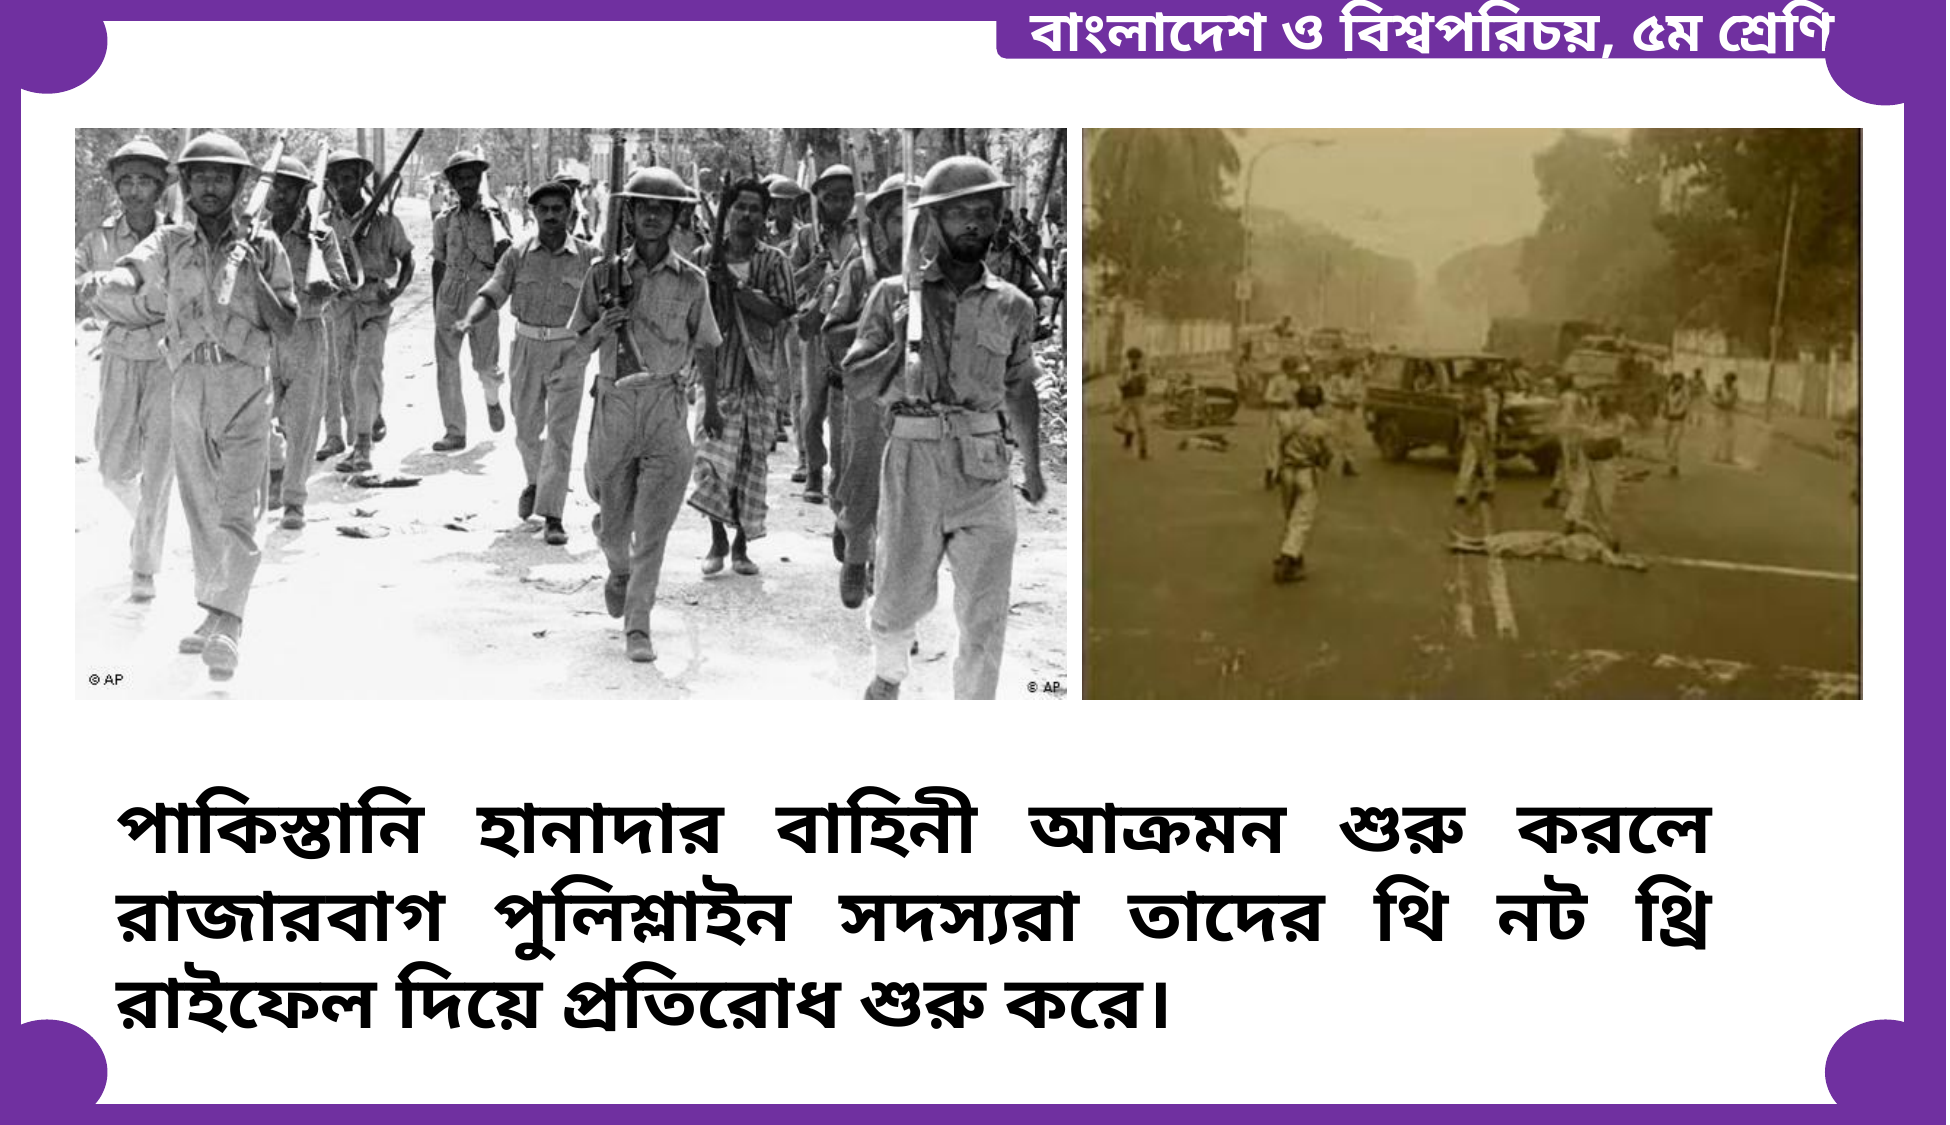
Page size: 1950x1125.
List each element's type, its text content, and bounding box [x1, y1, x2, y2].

text_box বাংলাদেশ ও বিশ্বপরিচয়, ৫ম শ্রেণি [994, 0, 1864, 61]
text_box [1822, 0, 1948, 108]
picture [1082, 128, 1863, 701]
text_box [0, 1017, 110, 1125]
text_box [0, 0, 1927, 1125]
text_box [1822, 1017, 1948, 1125]
picture [74, 128, 1067, 701]
text_box [0, 0, 110, 96]
